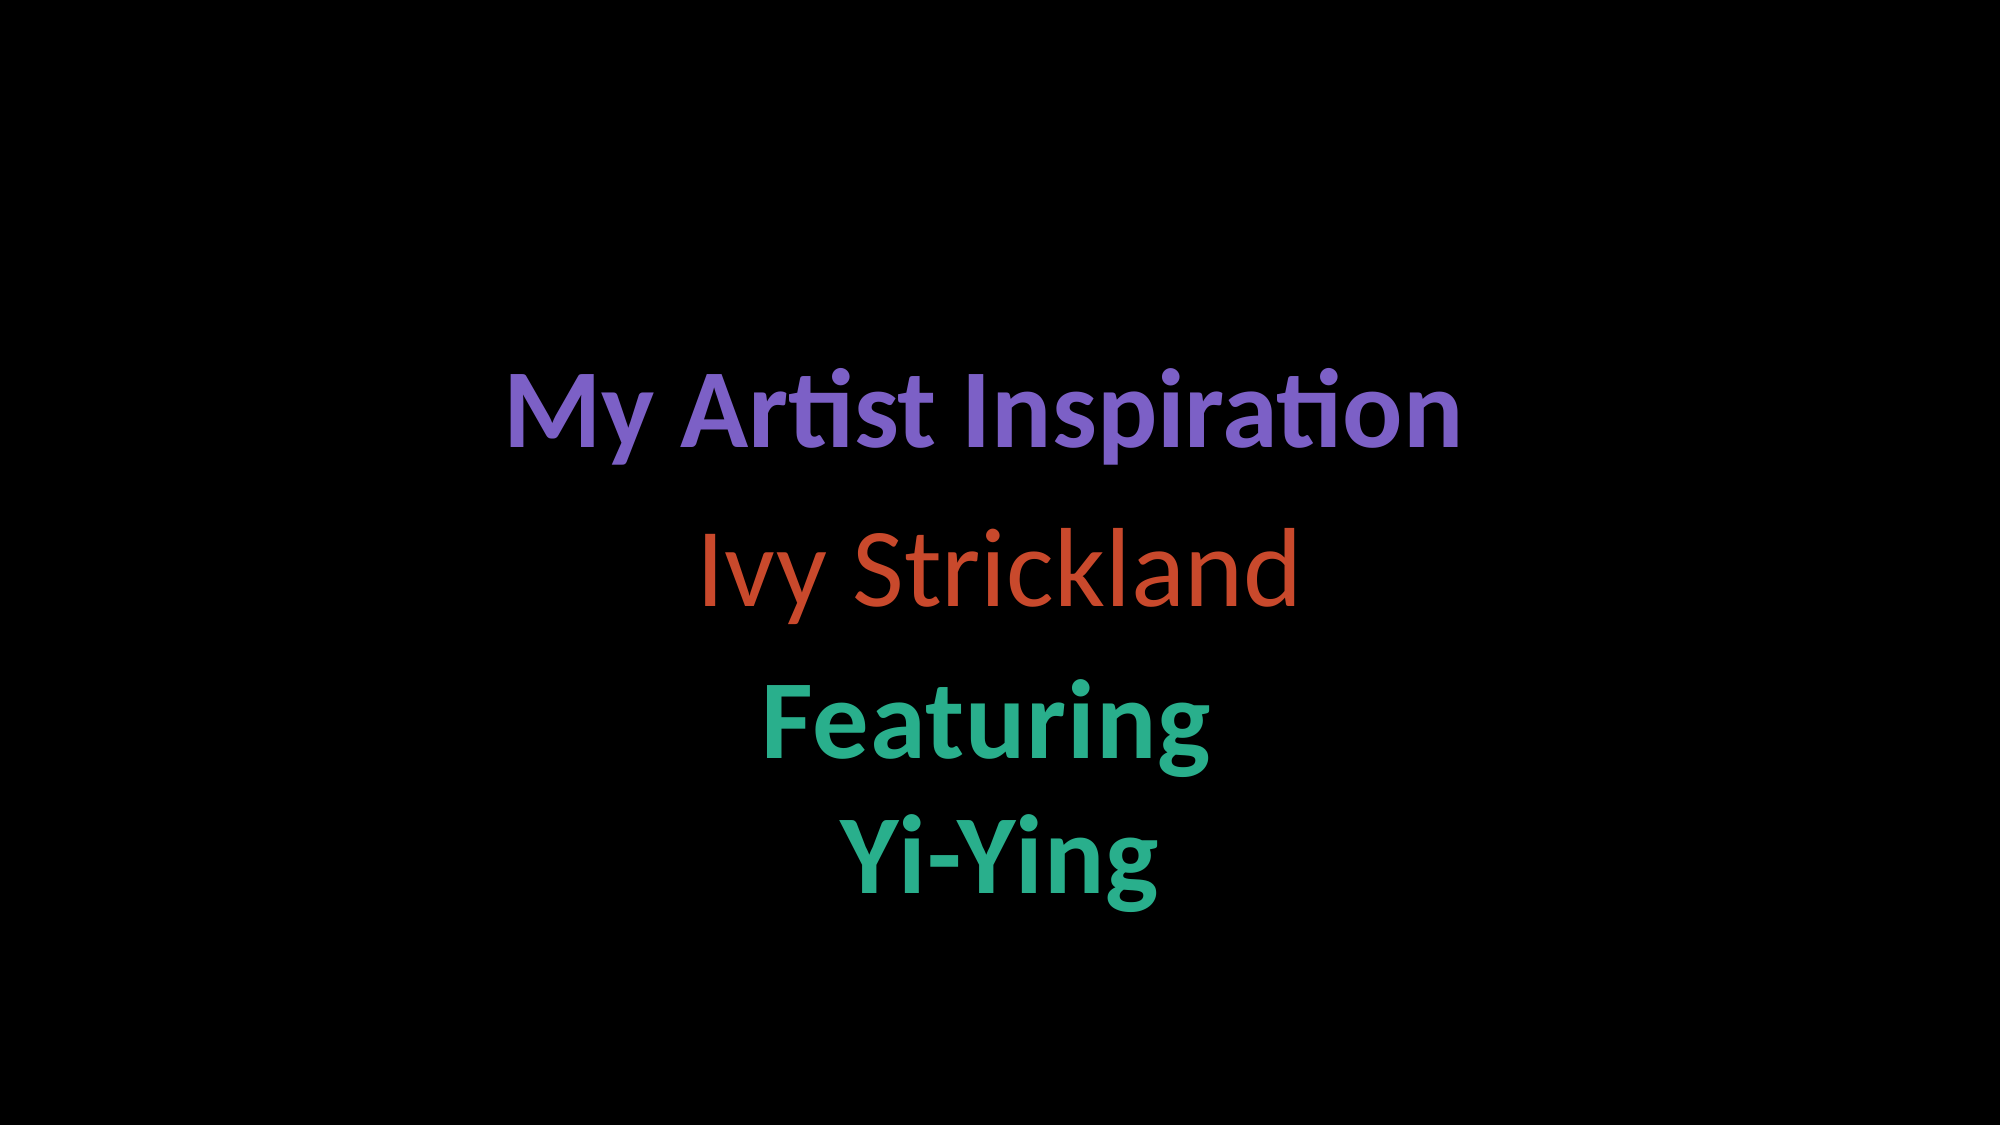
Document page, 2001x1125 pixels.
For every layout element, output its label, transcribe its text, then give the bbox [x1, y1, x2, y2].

text_box Ivy Strickland [681, 486, 1319, 637]
text_box My Artist Inspiration [488, 327, 1480, 477]
text_box Featuring Yi-Ying [746, 638, 1254, 924]
